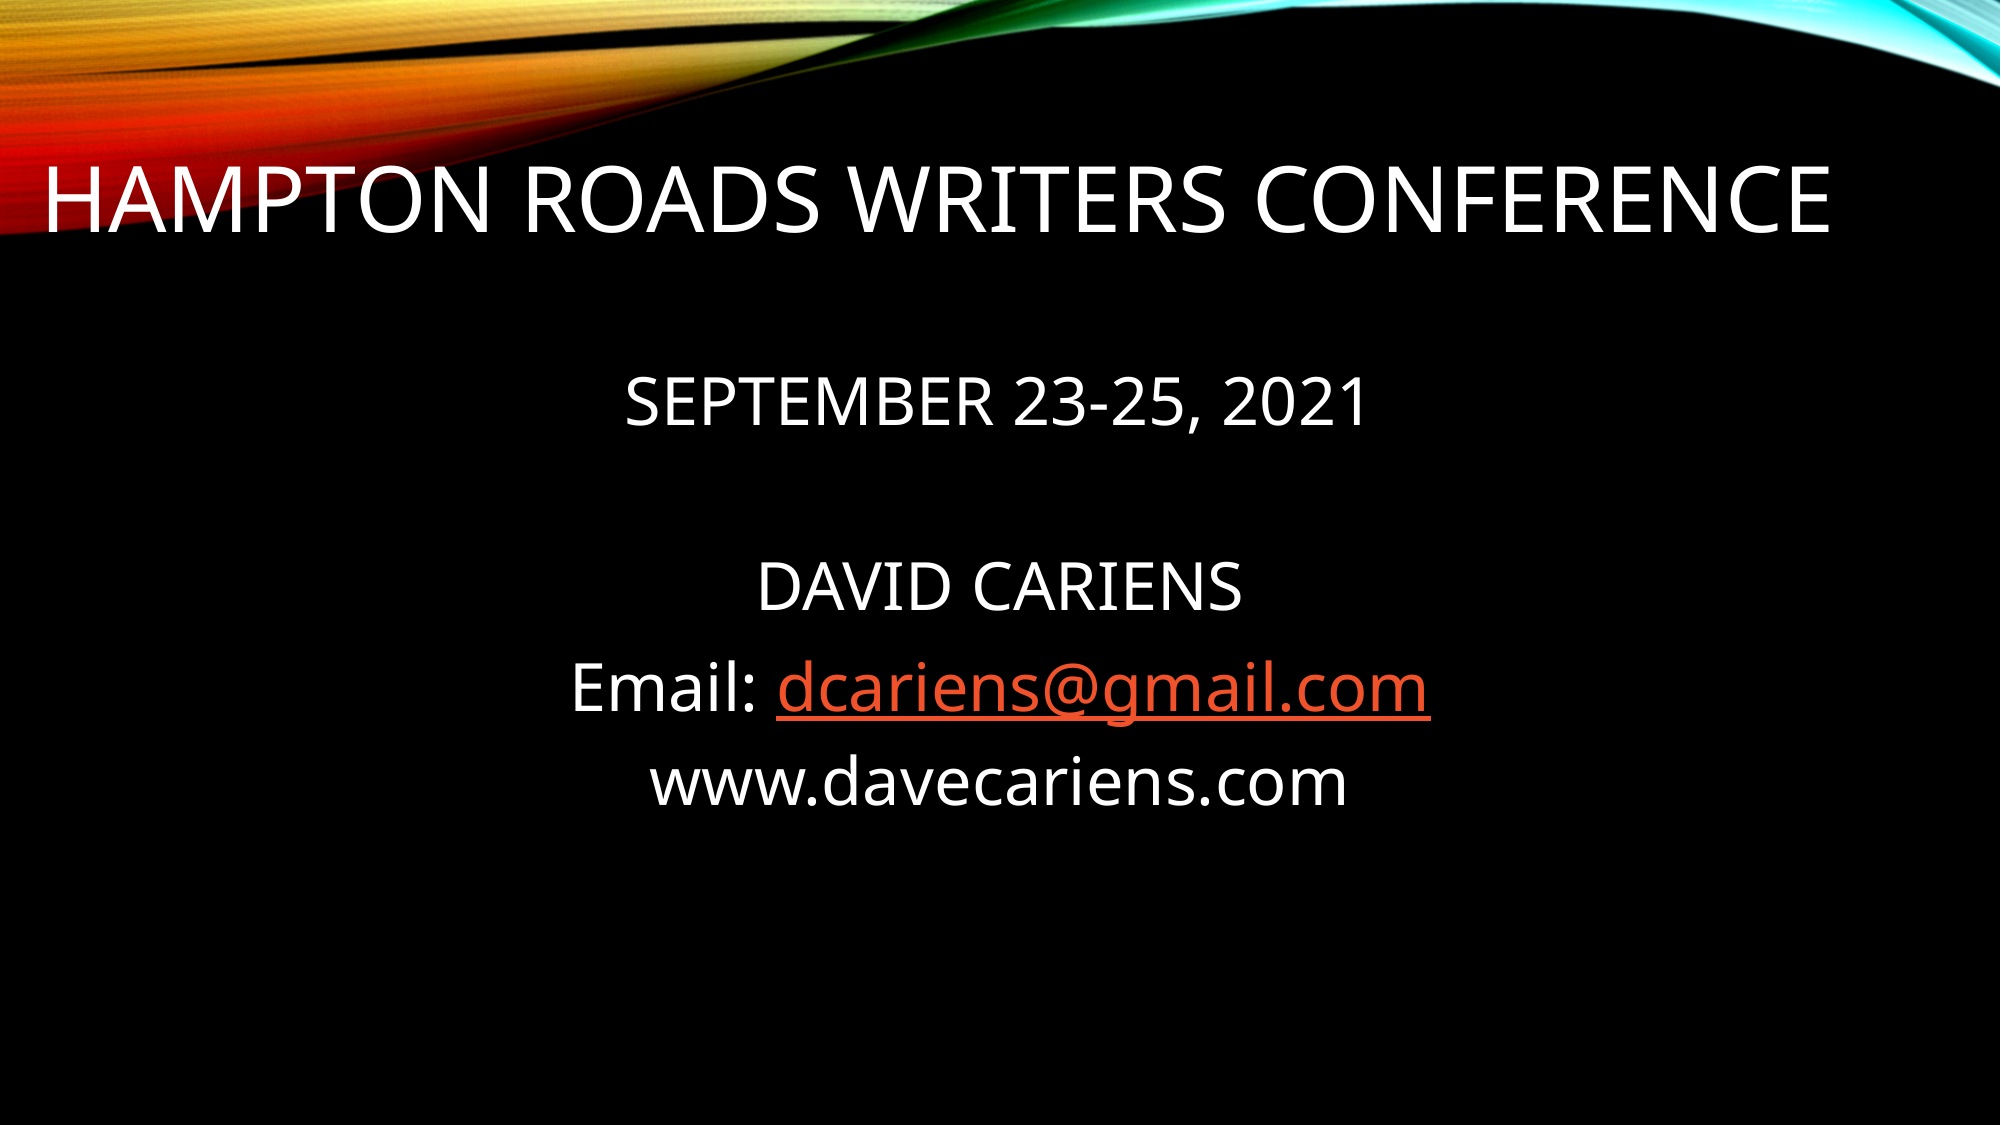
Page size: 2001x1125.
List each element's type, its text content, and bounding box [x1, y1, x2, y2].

list SEPTEMBER 23-25, 2021 DAVID CARIENS Email: dcariens@gmail.com www.davecariens.com [112, 360, 1888, 1021]
picture [0, 0, 2000, 237]
title HAMPTON ROADS WRITERS CONFERENCE [21, 45, 1855, 360]
